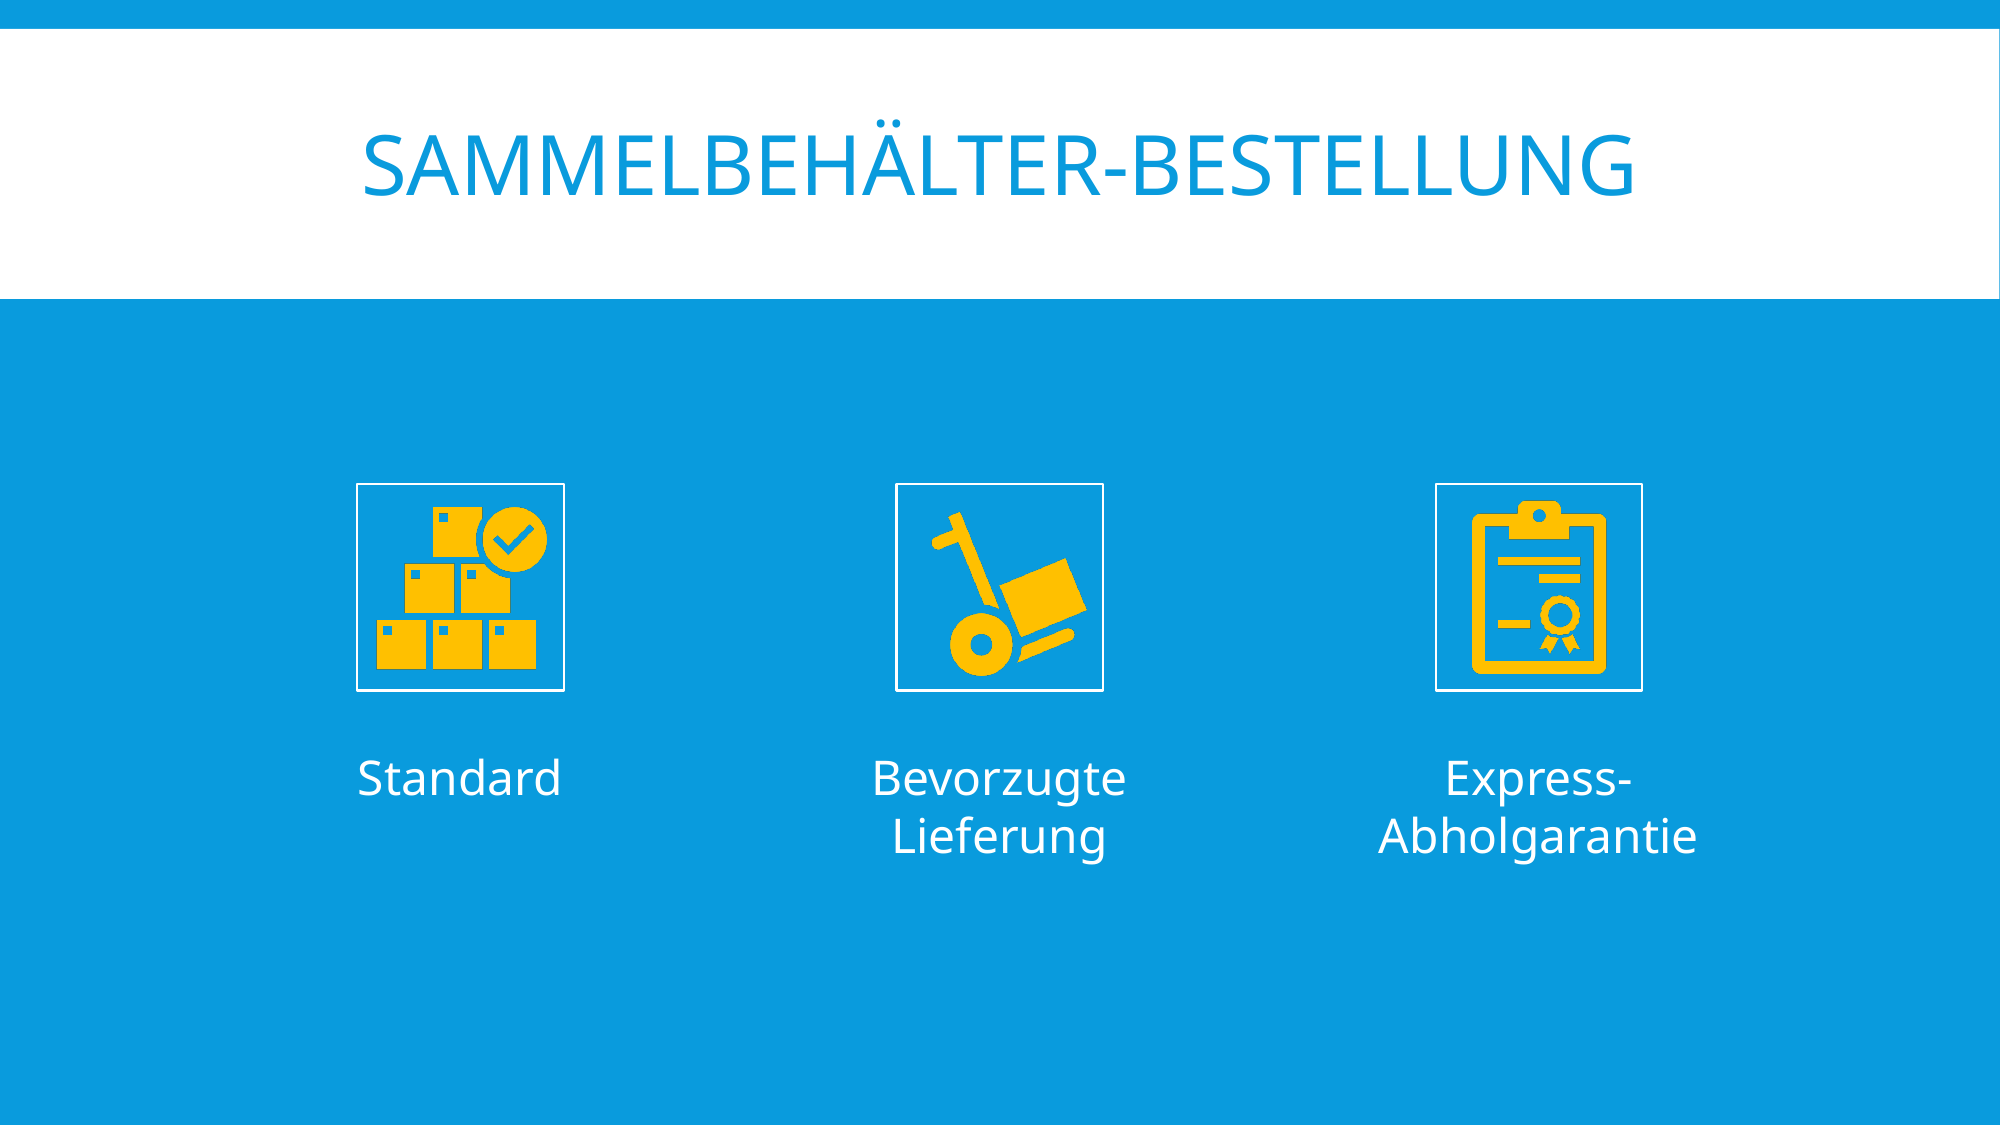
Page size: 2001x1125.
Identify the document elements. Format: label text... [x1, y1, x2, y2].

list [196, 329, 1803, 1021]
title Sammelbehälter-Bestellung [197, 46, 1803, 295]
